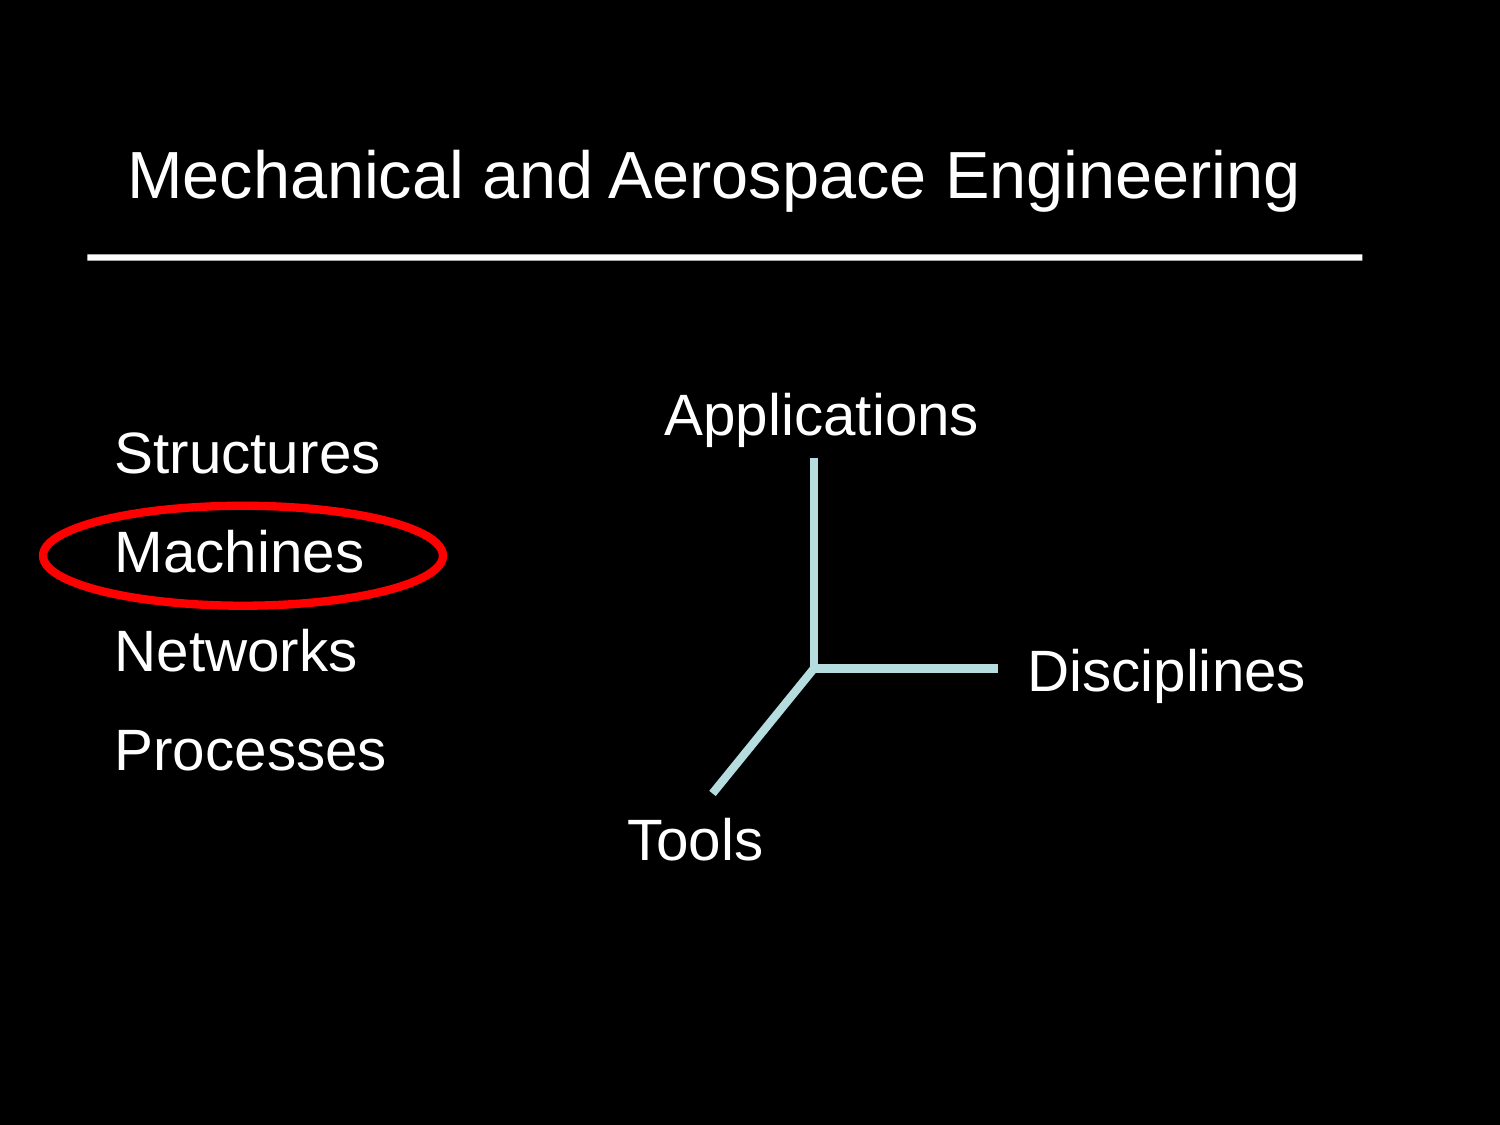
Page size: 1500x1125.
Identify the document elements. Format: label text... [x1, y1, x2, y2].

text_box Disciplines [1012, 625, 1425, 711]
text_box Mechanical and Aerospace Engineering [112, 124, 1400, 220]
text_box Structures Machines Networks Processes [99, 407, 513, 790]
text_box Tools [612, 795, 850, 880]
text_box Applications [650, 370, 1063, 455]
text_box [40, 503, 446, 608]
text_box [712, 457, 999, 794]
